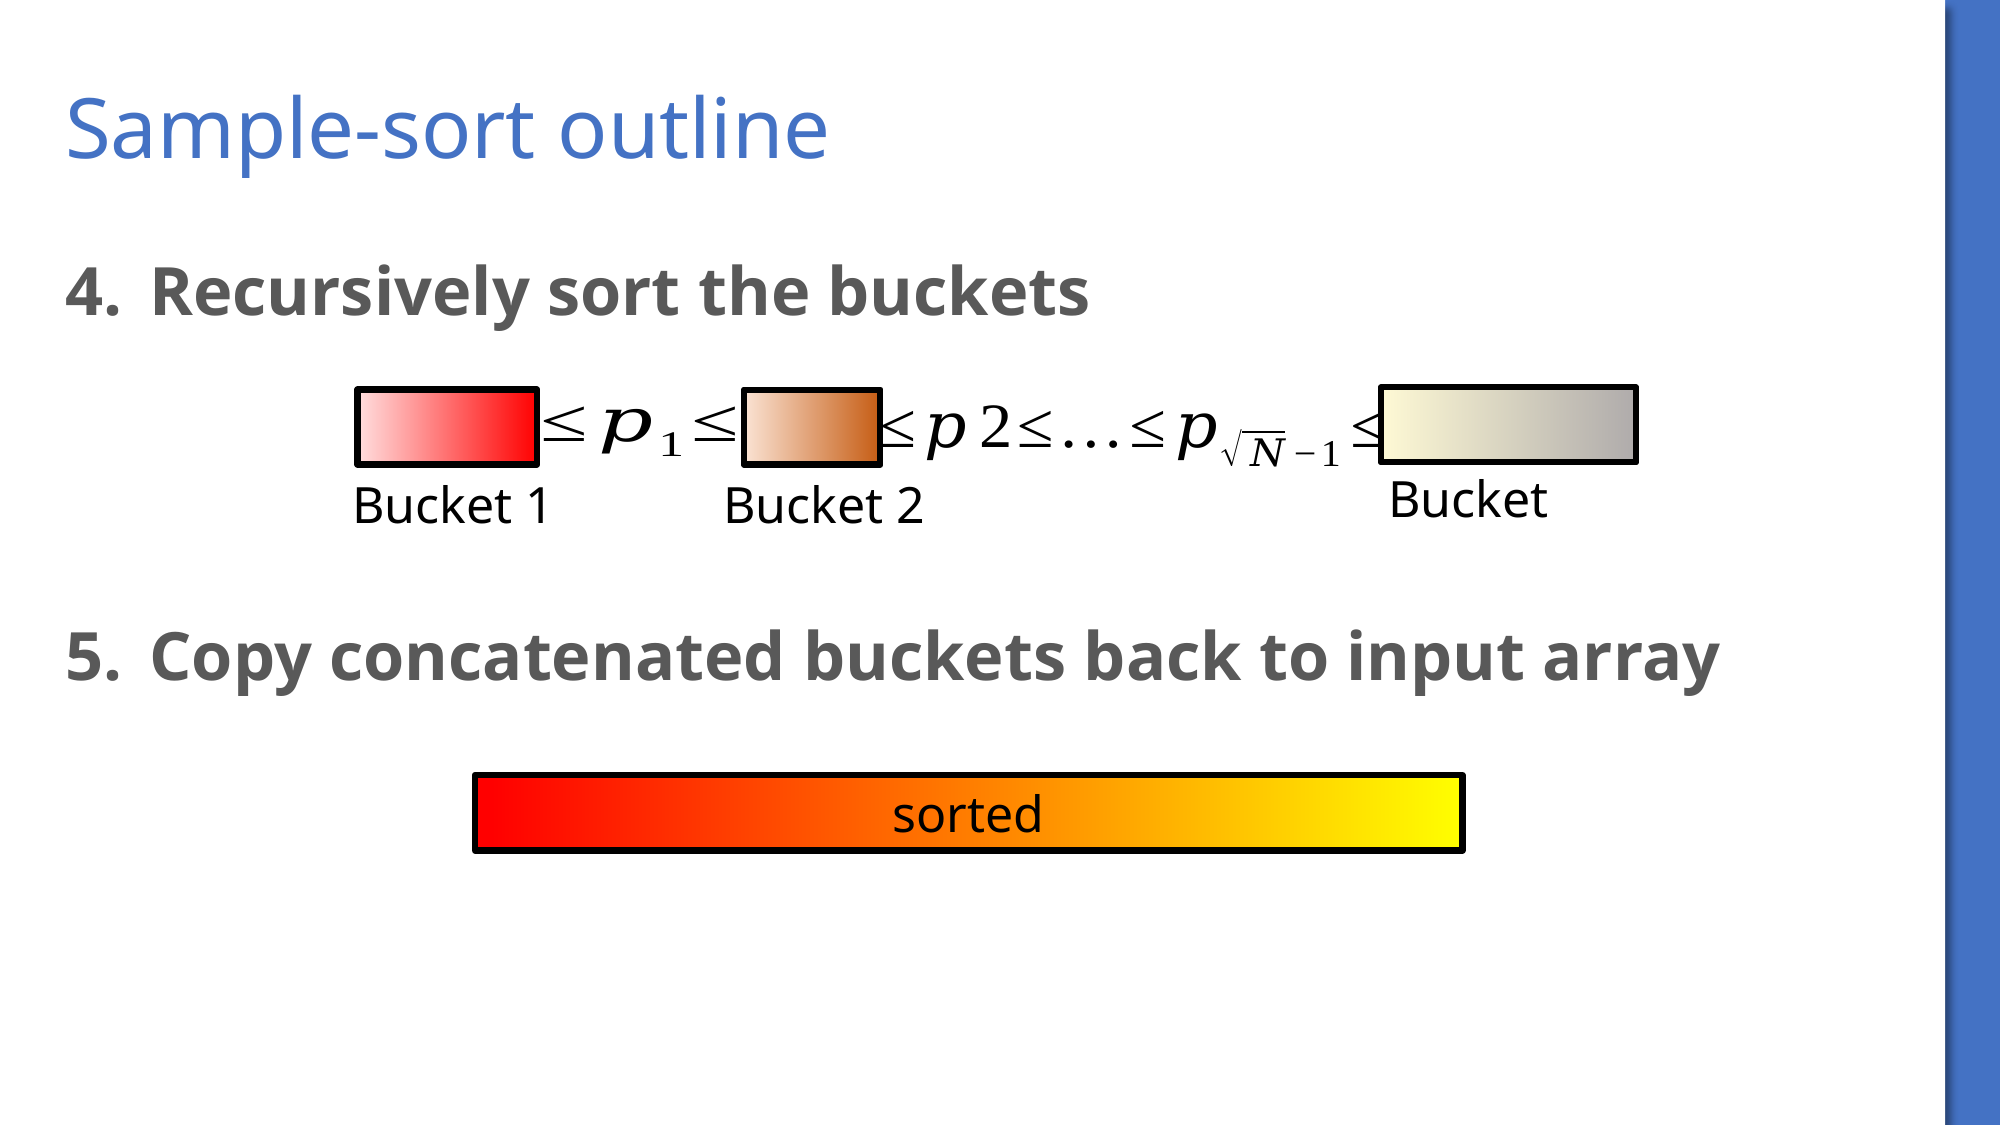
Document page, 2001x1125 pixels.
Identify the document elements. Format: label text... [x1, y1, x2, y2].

text_box Bucket 1 [337, 465, 575, 541]
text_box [357, 387, 1636, 465]
list Recursively sort the buckets Copy concatenated buckets back to input array [50, 249, 1875, 921]
text_box sorted [474, 774, 1463, 851]
title Sample-sort outline [50, 75, 1900, 188]
text_box Bucket 2 [708, 465, 945, 541]
